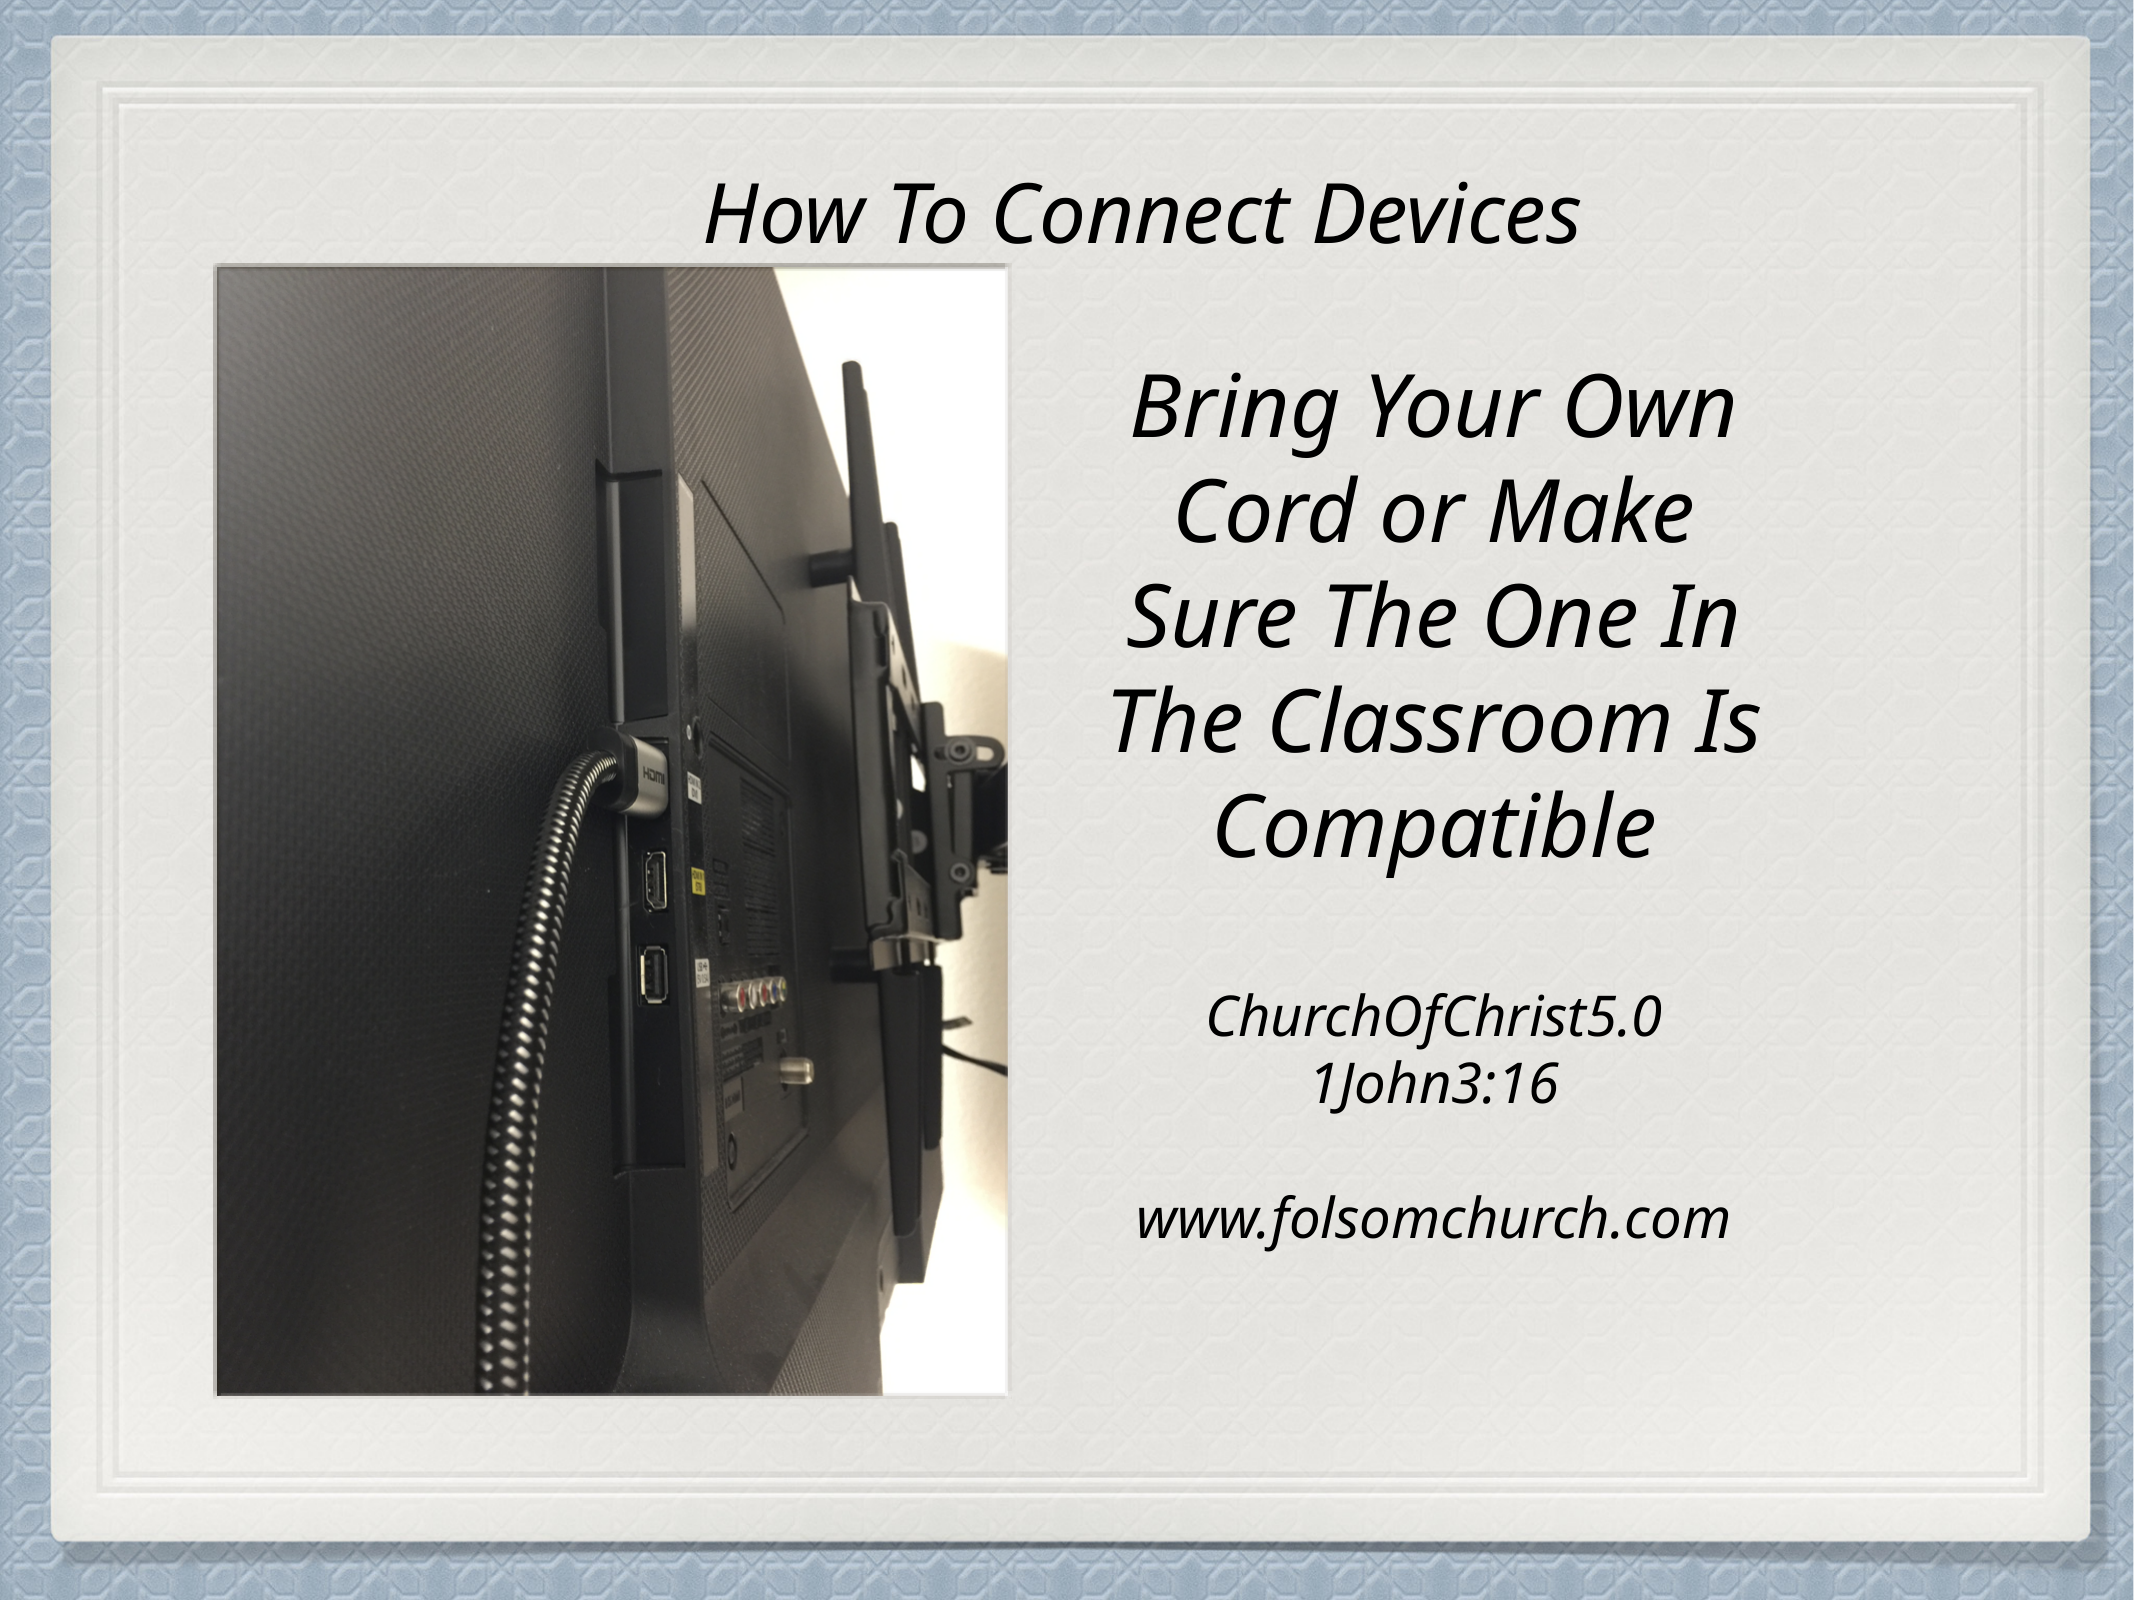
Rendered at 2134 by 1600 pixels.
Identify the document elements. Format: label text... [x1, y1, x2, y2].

picture [0, 0, 2134, 1600]
text_box Bring Your Own Cord or Make Sure The One In The Classroom Is Compatible ChurchOfChrist5.0 1John3:16 www.folsomchurch.com [1081, 341, 1787, 1259]
text_box How To Connect Devices [635, 152, 1651, 269]
